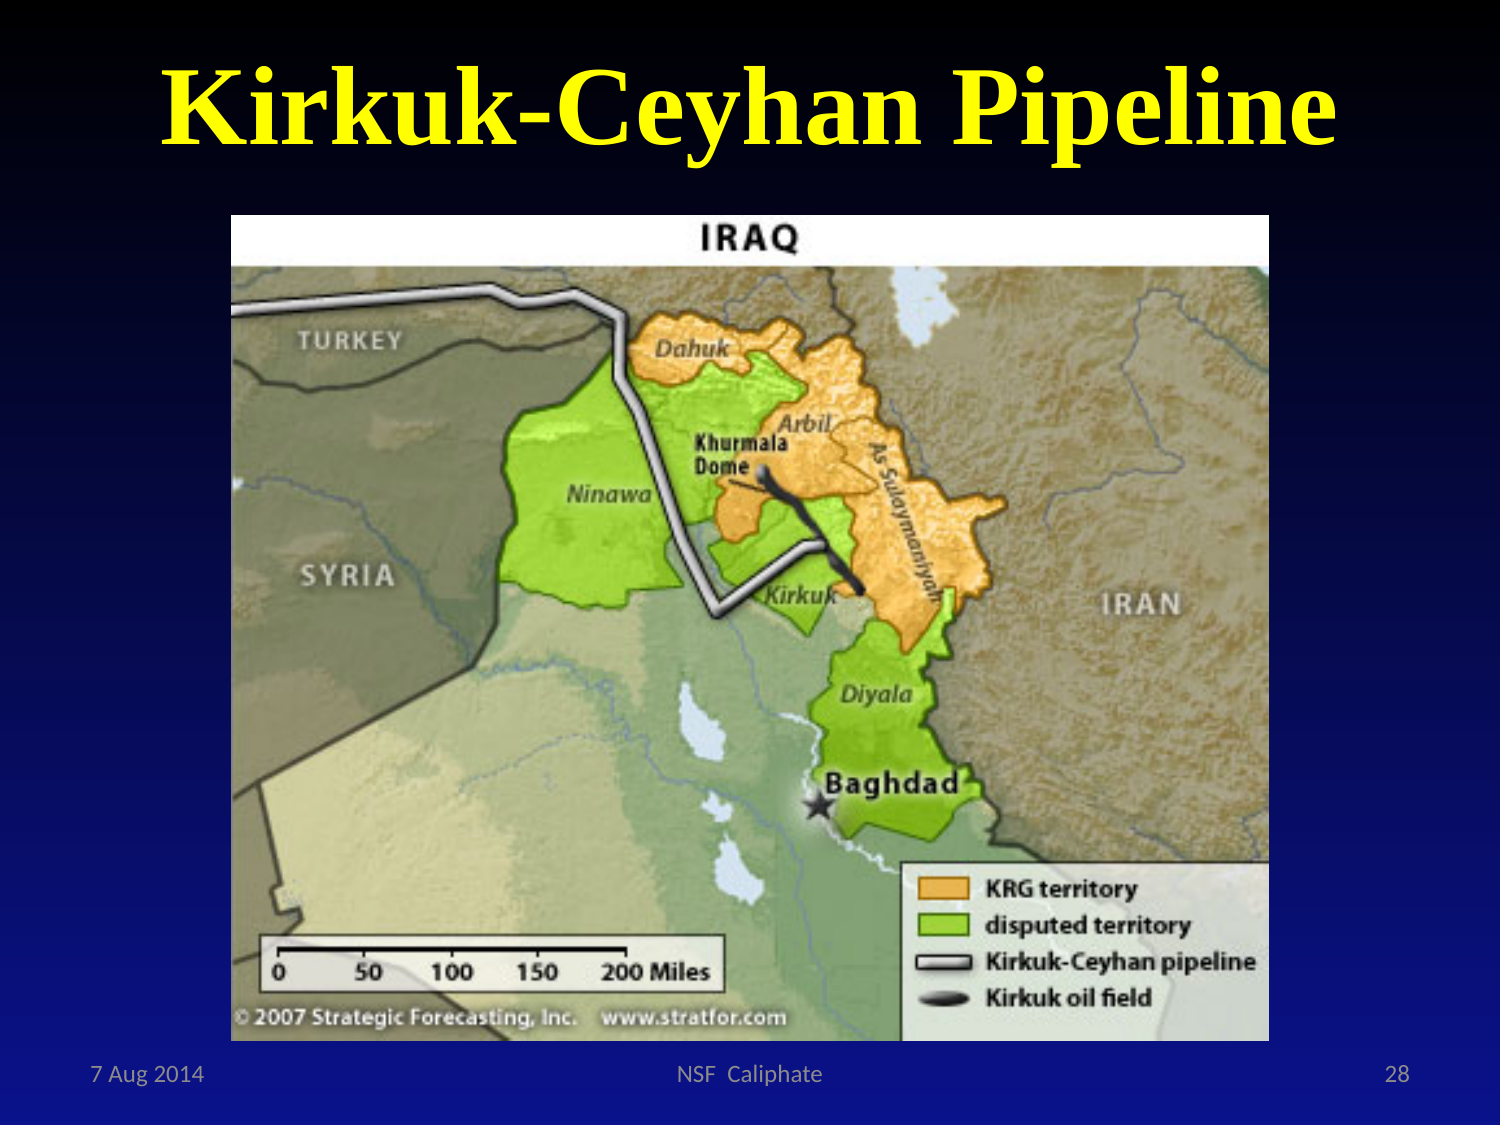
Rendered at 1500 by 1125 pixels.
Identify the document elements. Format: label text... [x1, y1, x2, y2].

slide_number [75, 1042, 425, 1103]
picture [230, 214, 1269, 1041]
footer NSF Caliphate [512, 1048, 988, 1103]
text_box Kirkuk-Ceyhan Pipeline [74, 24, 1425, 175]
slide_number 28 [1074, 1042, 1425, 1103]
